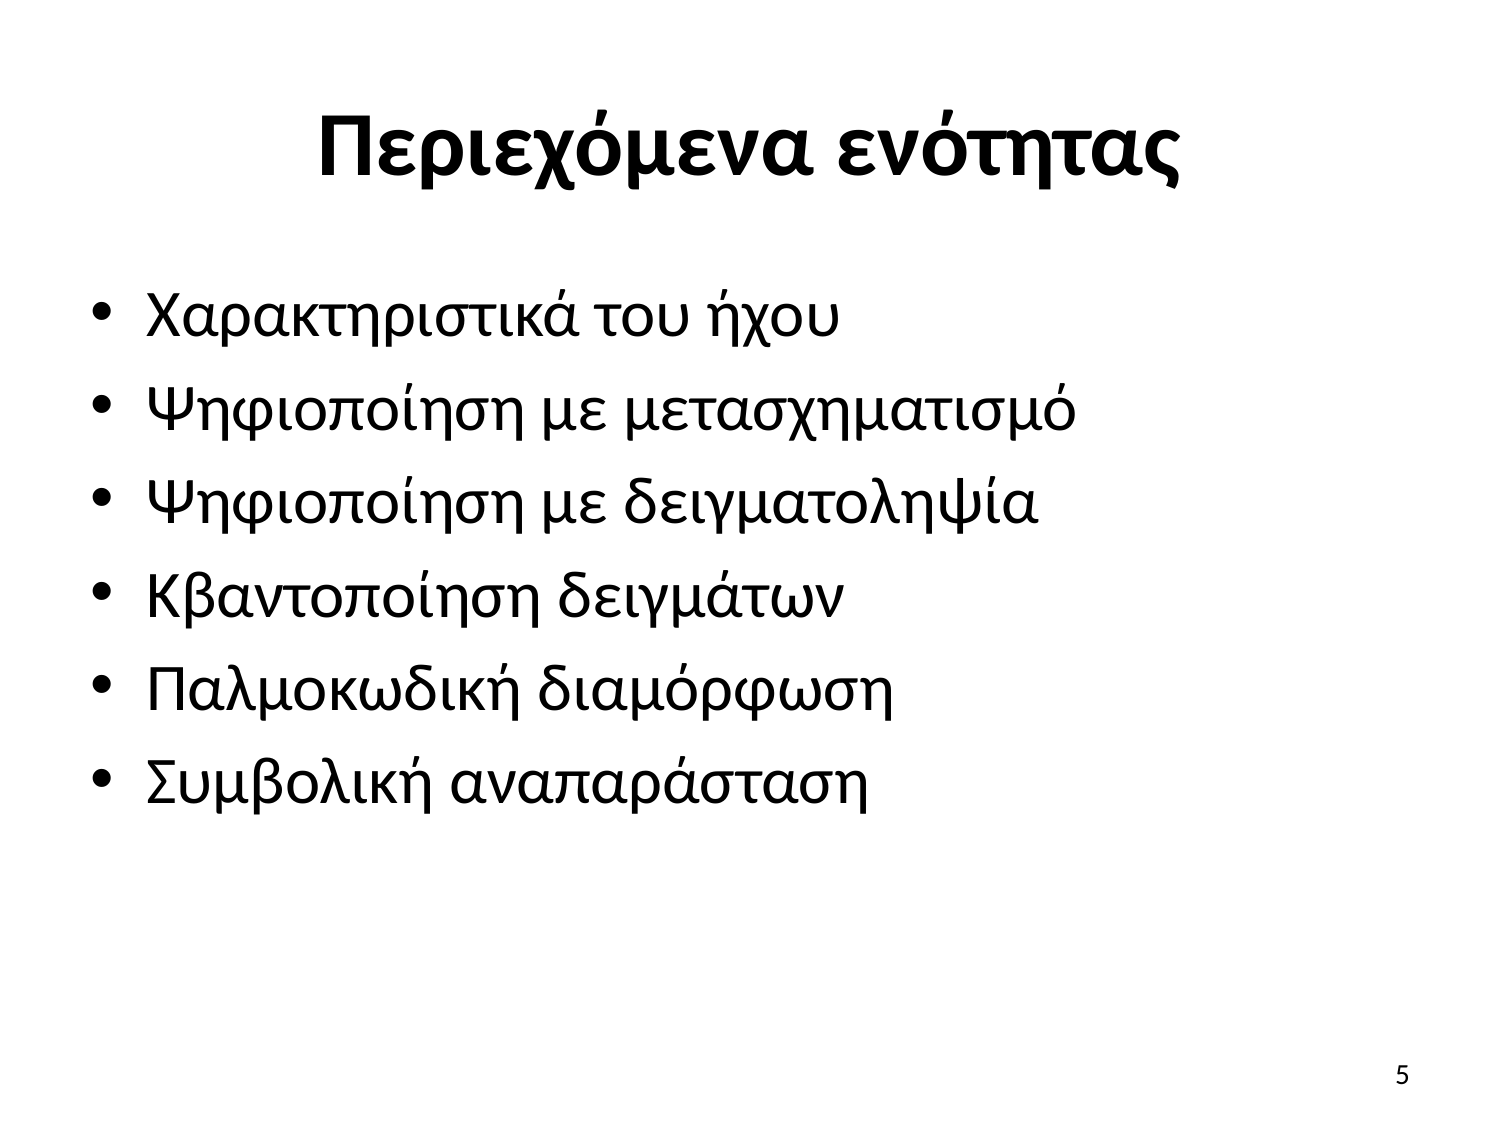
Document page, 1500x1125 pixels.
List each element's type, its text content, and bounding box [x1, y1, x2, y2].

title Περιεχόμενα ενότητας [75, 45, 1425, 233]
slide_number 5 [1074, 1042, 1425, 1103]
list Χαρακτηριστικά του ήχου Ψηφιοποίηση με μετασχηματισμό Ψηφιοποίηση με δειγματοληψία Κβαντοποίηση δειγμάτων Παλμοκωδική διαμόρφωση Συμβολική αναπαράσταση [75, 262, 1425, 1005]
